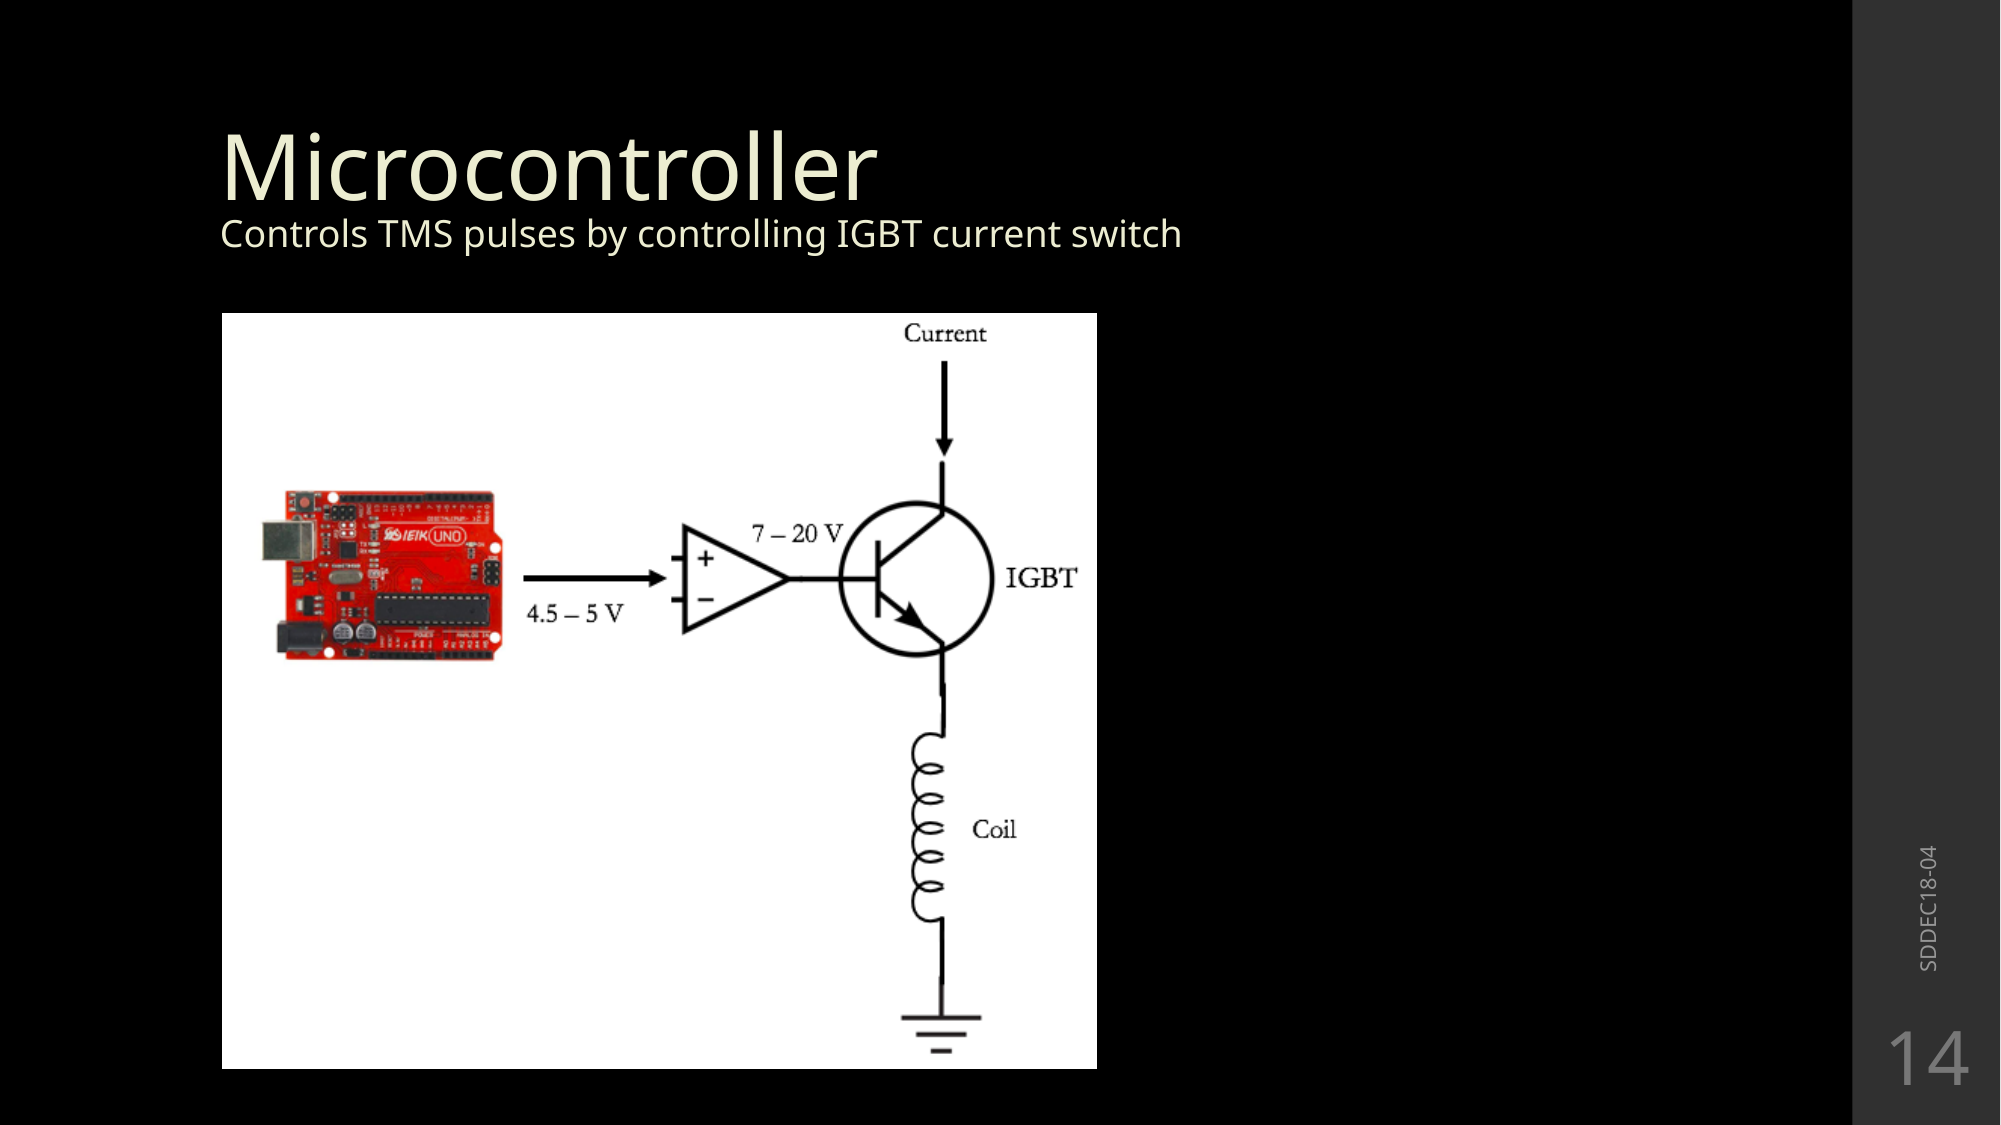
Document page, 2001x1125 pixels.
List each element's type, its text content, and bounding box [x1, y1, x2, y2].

footer SDDEC18-04 [1897, 400, 1958, 988]
slide_number ‹#› [1852, 1012, 2000, 1110]
list Controls TMS pulses by controlling IGBT current switch [204, 205, 1615, 920]
title Microcontroller [204, 106, 1795, 228]
picture [222, 313, 1097, 1069]
